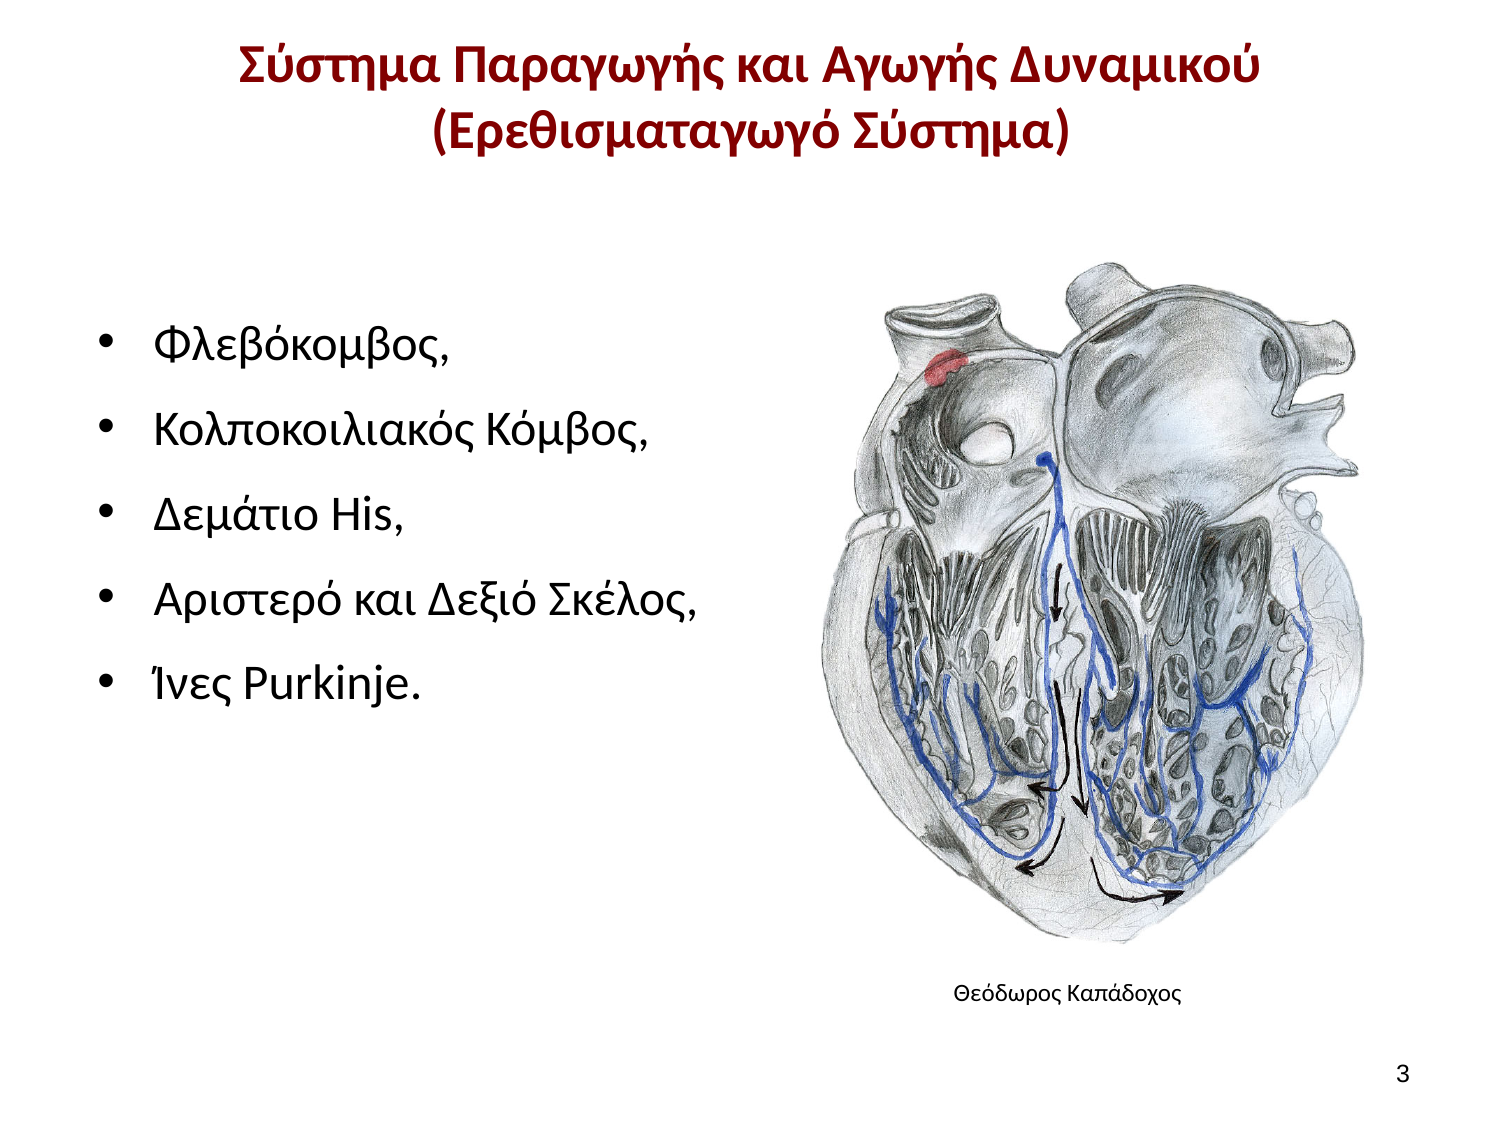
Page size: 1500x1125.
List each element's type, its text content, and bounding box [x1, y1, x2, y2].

slide_number 2 [1074, 1042, 1425, 1103]
title Σύστημα Παραγωγής και Αγωγής Δυναμικού (Ερεθισματαγωγό Σύστημα) [76, 19, 1427, 169]
picture [810, 255, 1390, 965]
text_box Θεόδωρος Καπάδοχος [938, 973, 1216, 1014]
list Φλεβόκομβος, Κολποκοιλιακός Κόμβος, Δεμάτιο His, Αριστερό και Δεξιό Σκέλος, Ίνες Purkinje. [82, 302, 781, 929]
